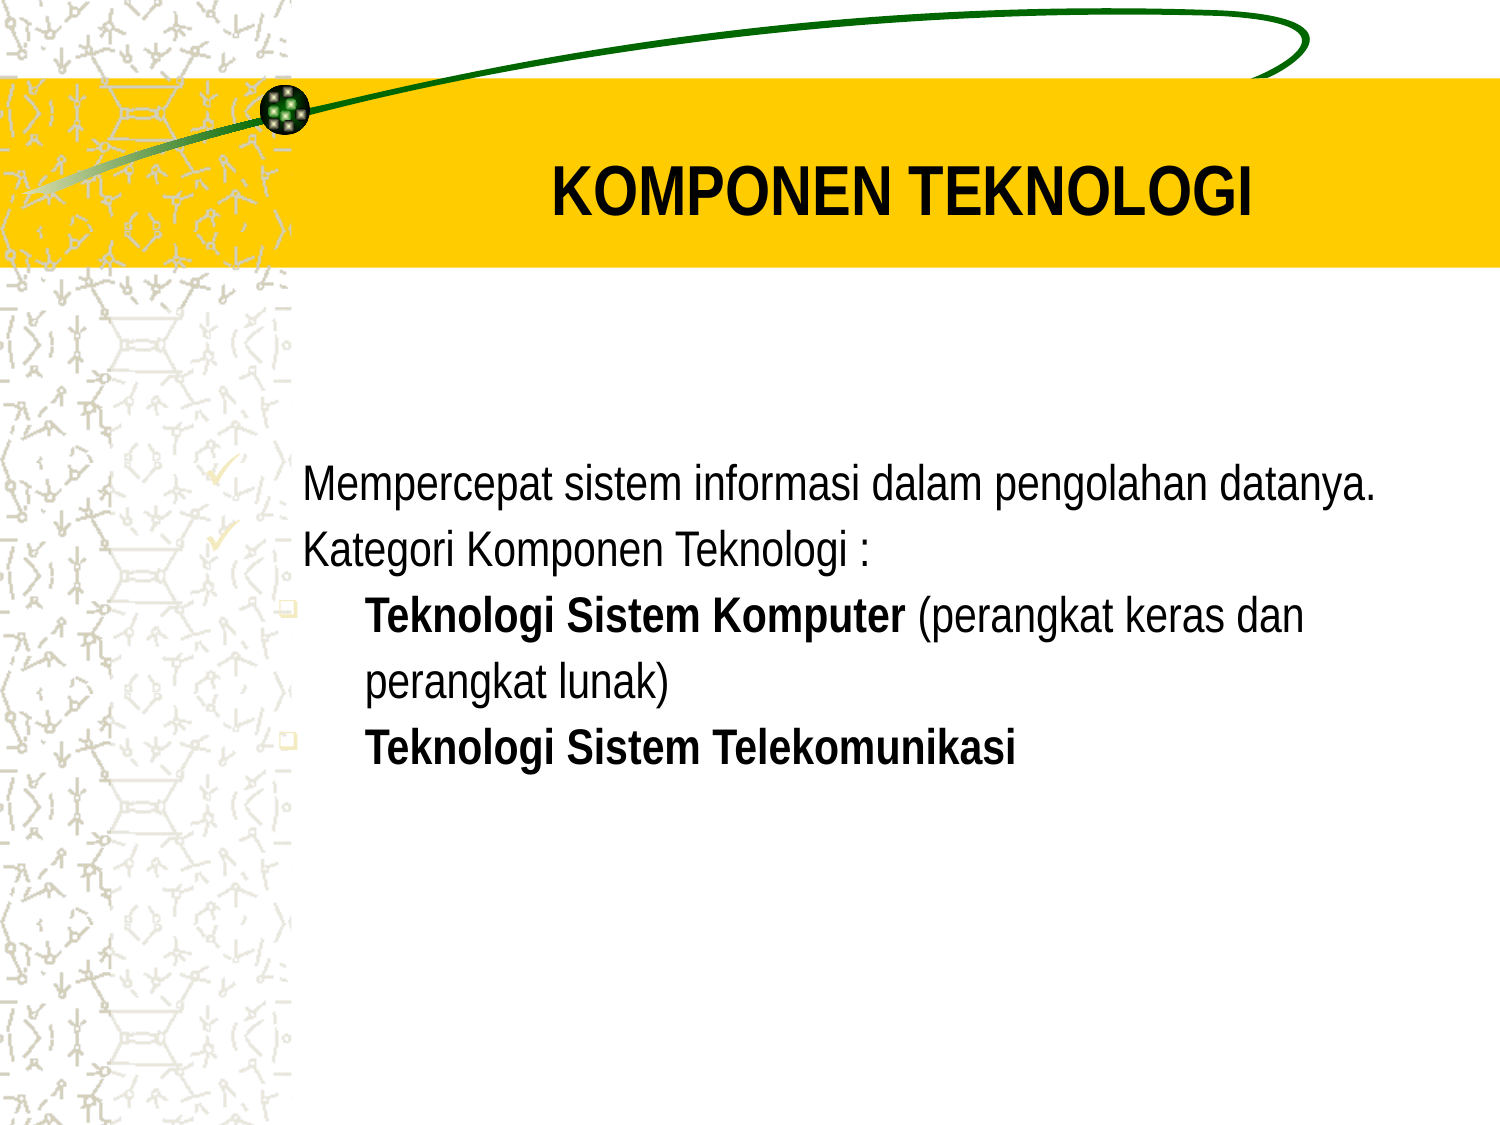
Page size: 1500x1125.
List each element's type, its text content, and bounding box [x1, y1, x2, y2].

text_box Mempercepat sistem informasi dalam pengolahan datanya. Kategori Komponen Teknologi : Teknologi Sistem Komputer (perangkat keras dan perangkat lunak) Teknologi Sistem Telekomunikasi [187, 437, 1425, 800]
text_box Komponen Teknologi [449, 137, 1357, 238]
picture [0, 0, 292, 1125]
